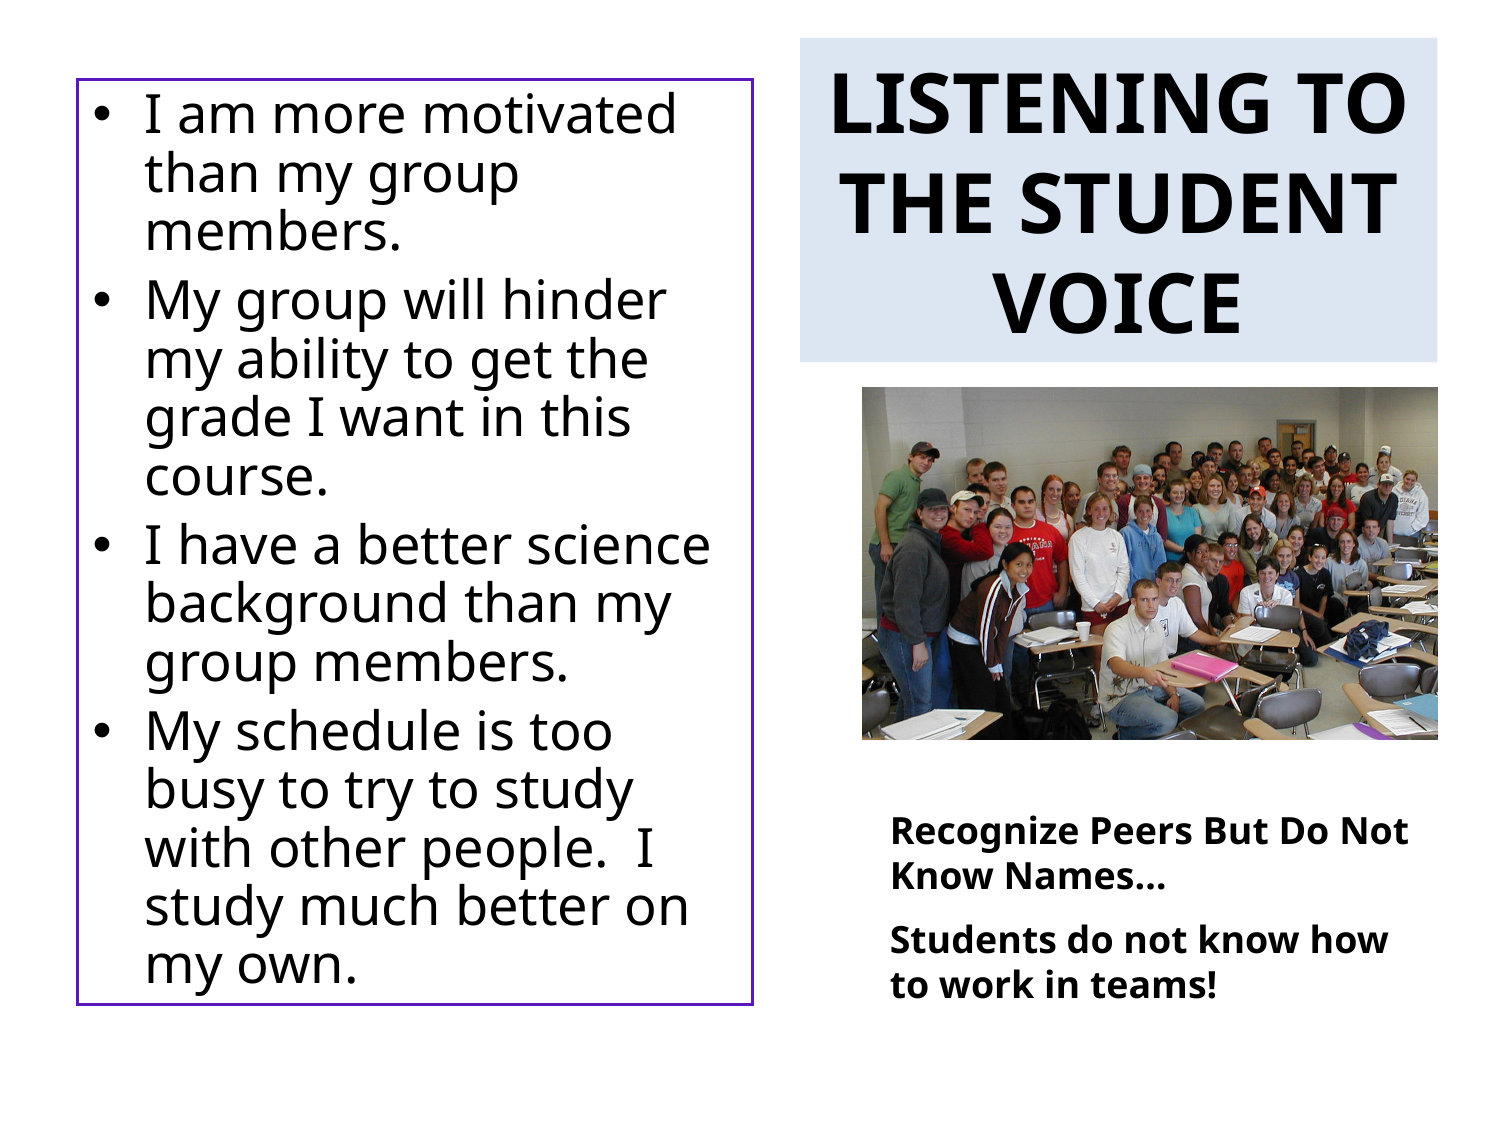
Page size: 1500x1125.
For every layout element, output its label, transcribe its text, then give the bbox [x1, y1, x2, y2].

title LISTENING TO THE STUDENT VOICE [800, 37, 1438, 363]
list I am more motivated than my group members. My group will hinder my ability to get the grade I want in this course. I have a better science background than my group members. My schedule is too busy to try to study with other people. I study much better on my own. [77, 79, 753, 1005]
picture [862, 387, 1438, 740]
text_box Recognize Peers But Do Not Know Names… Students do not know how to work in teams! [875, 799, 1438, 1014]
